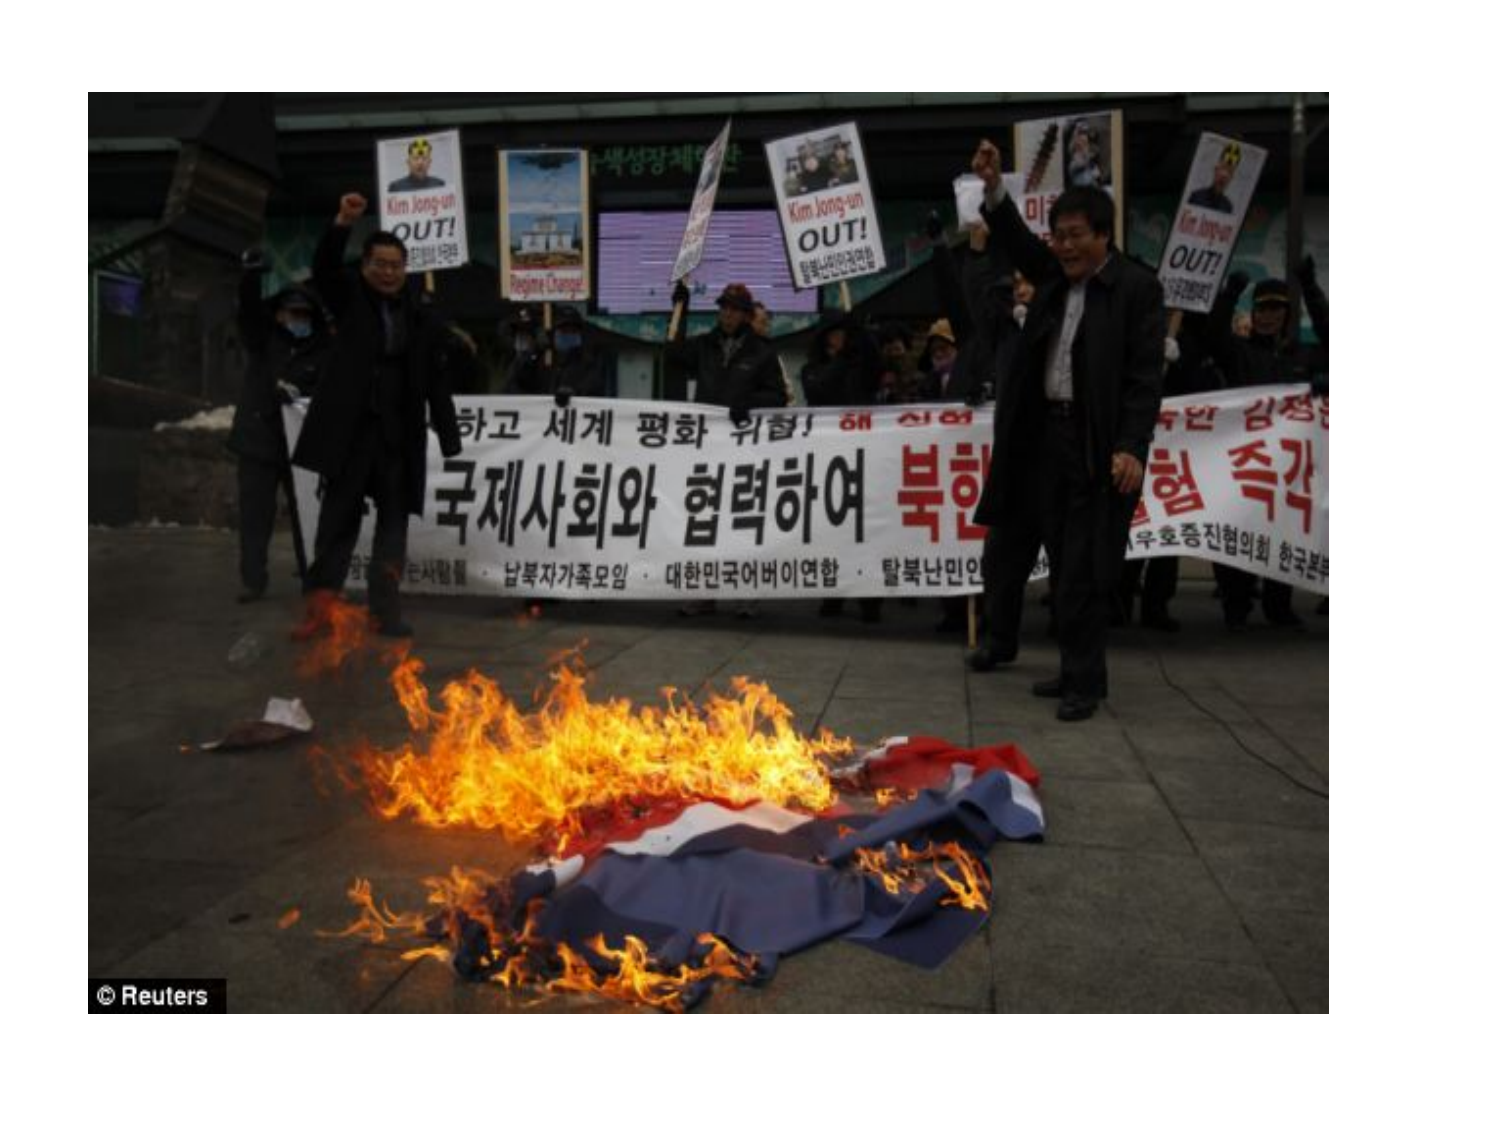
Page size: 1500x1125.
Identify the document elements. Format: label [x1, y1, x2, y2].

picture [88, 91, 1329, 1014]
